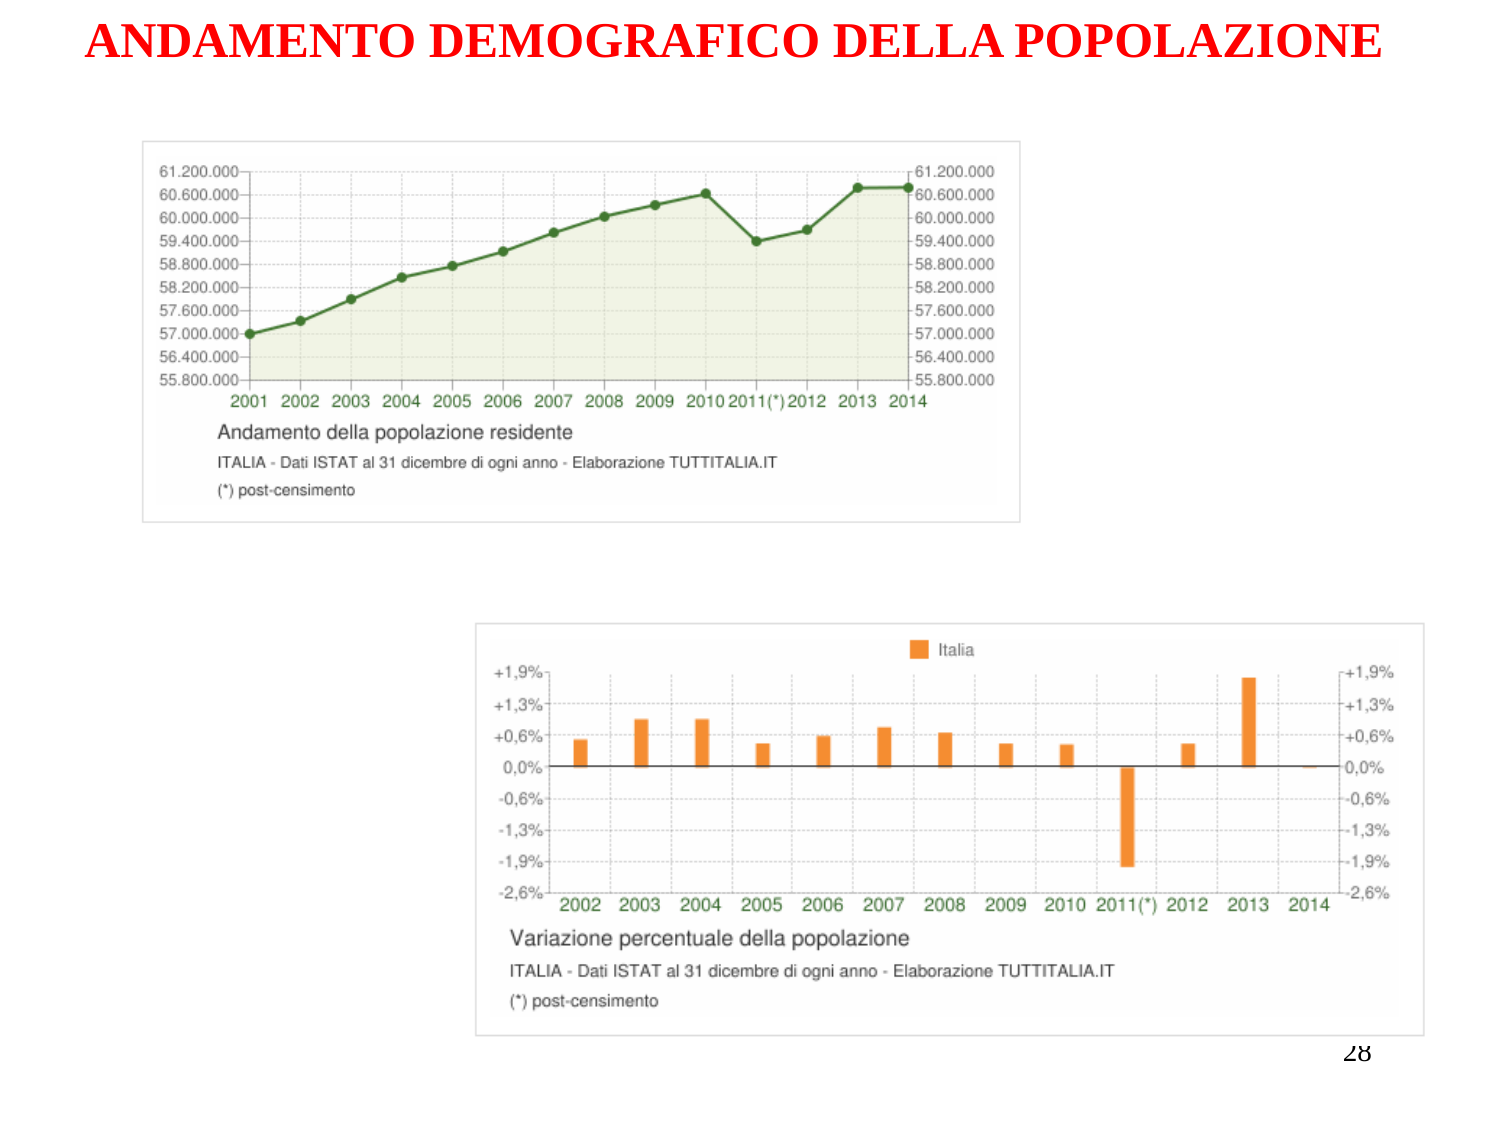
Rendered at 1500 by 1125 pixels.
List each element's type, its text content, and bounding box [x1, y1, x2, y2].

picture [135, 125, 1031, 539]
text_box ANDAMENTO DEMOGRAFICO DELLA POPOLAZIONE [29, 0, 1439, 75]
picture [455, 609, 1439, 1046]
slide_number 28 [1074, 1055, 1388, 1100]
